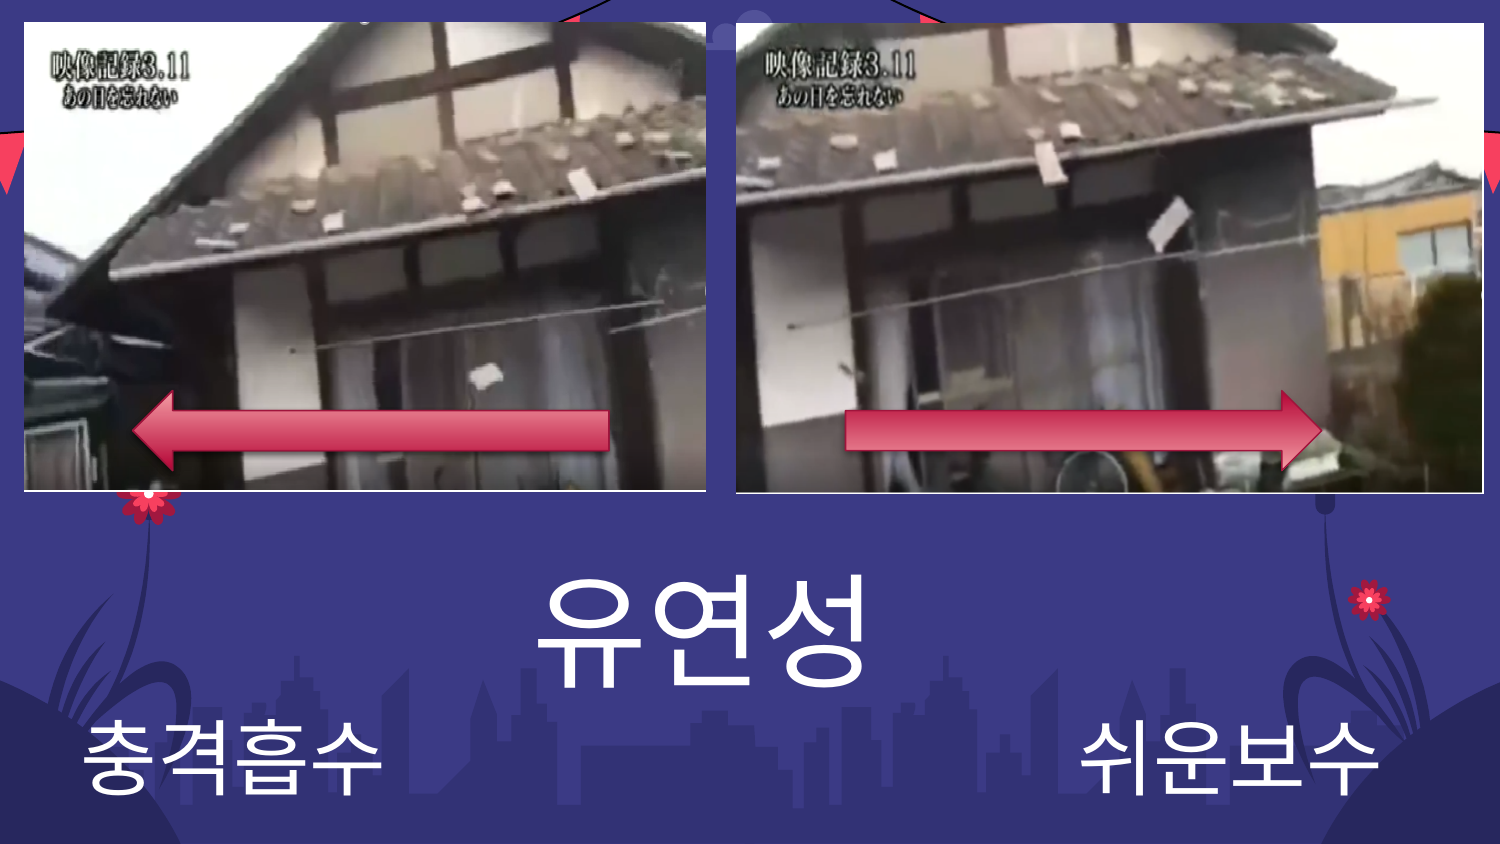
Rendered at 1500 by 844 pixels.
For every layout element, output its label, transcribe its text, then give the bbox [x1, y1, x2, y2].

text_box 쉬운보수 [1077, 687, 1437, 826]
picture [735, 23, 1485, 494]
picture [24, 22, 706, 493]
text_box 유연성 [532, 559, 931, 698]
text_box 충격흡수 [80, 687, 427, 826]
